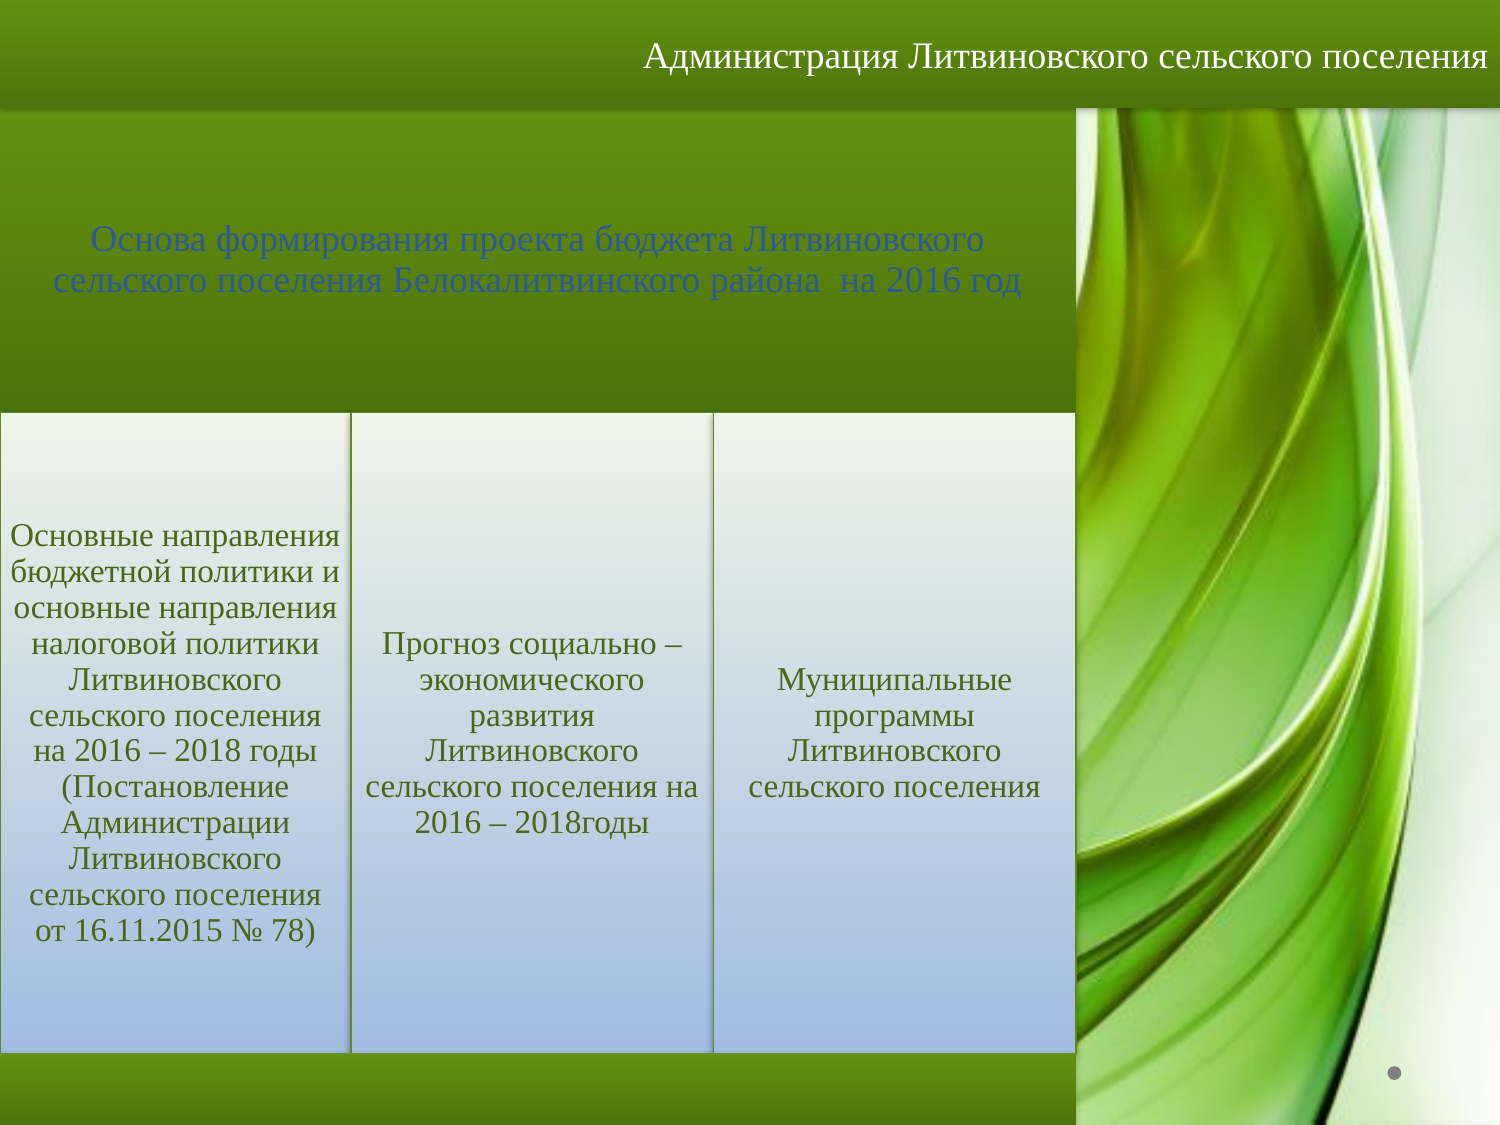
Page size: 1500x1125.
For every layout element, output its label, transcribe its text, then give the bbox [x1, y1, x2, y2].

text_box Администрация Литвиновского сельского поселения [0, 0, 1500, 108]
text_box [0, 107, 1077, 1125]
picture [1077, 108, 1500, 1125]
